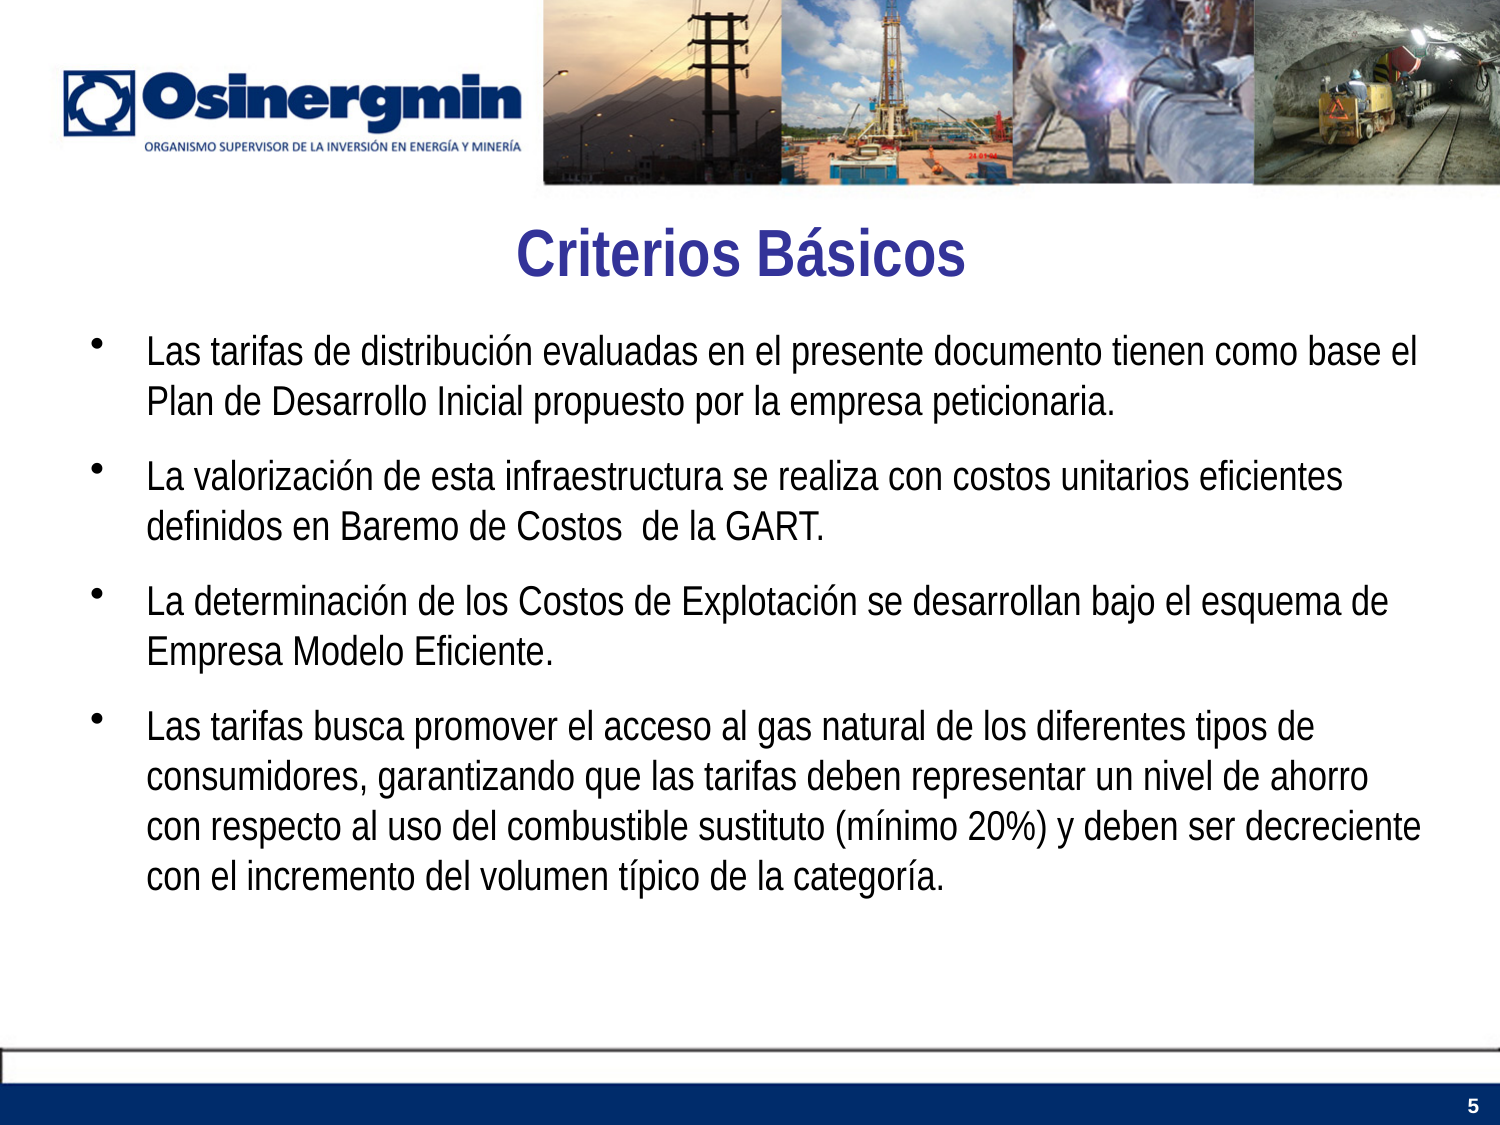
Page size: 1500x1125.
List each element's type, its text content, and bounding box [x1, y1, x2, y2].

picture [0, 0, 1500, 1125]
list Las tarifas de distribución evaluadas en el presente documento tienen como base el Plan de Desarrollo Inicial propuesto por la empresa peticionaria. La valorización de esta infraestructura se realiza con costos unitarios eficientes definidos en Baremo de Costos de la GART. La determinación de los Costos de Explotación se desarrollan bajo el esquema de Empresa Modelo Eficiente. Las tarifas busca promover el acceso al gas natural de los diferentes tipos de consumidores, garantizando que las tarifas deben representar un nivel de ahorro con respecto al uso del combustible sustituto (mínimo 20%) y deben ser decreciente con el incremento del volumen típico de la categoría. [75, 316, 1443, 1059]
title Criterios Básicos [75, 184, 1425, 315]
slide_number 5 [1326, 1085, 1495, 1122]
